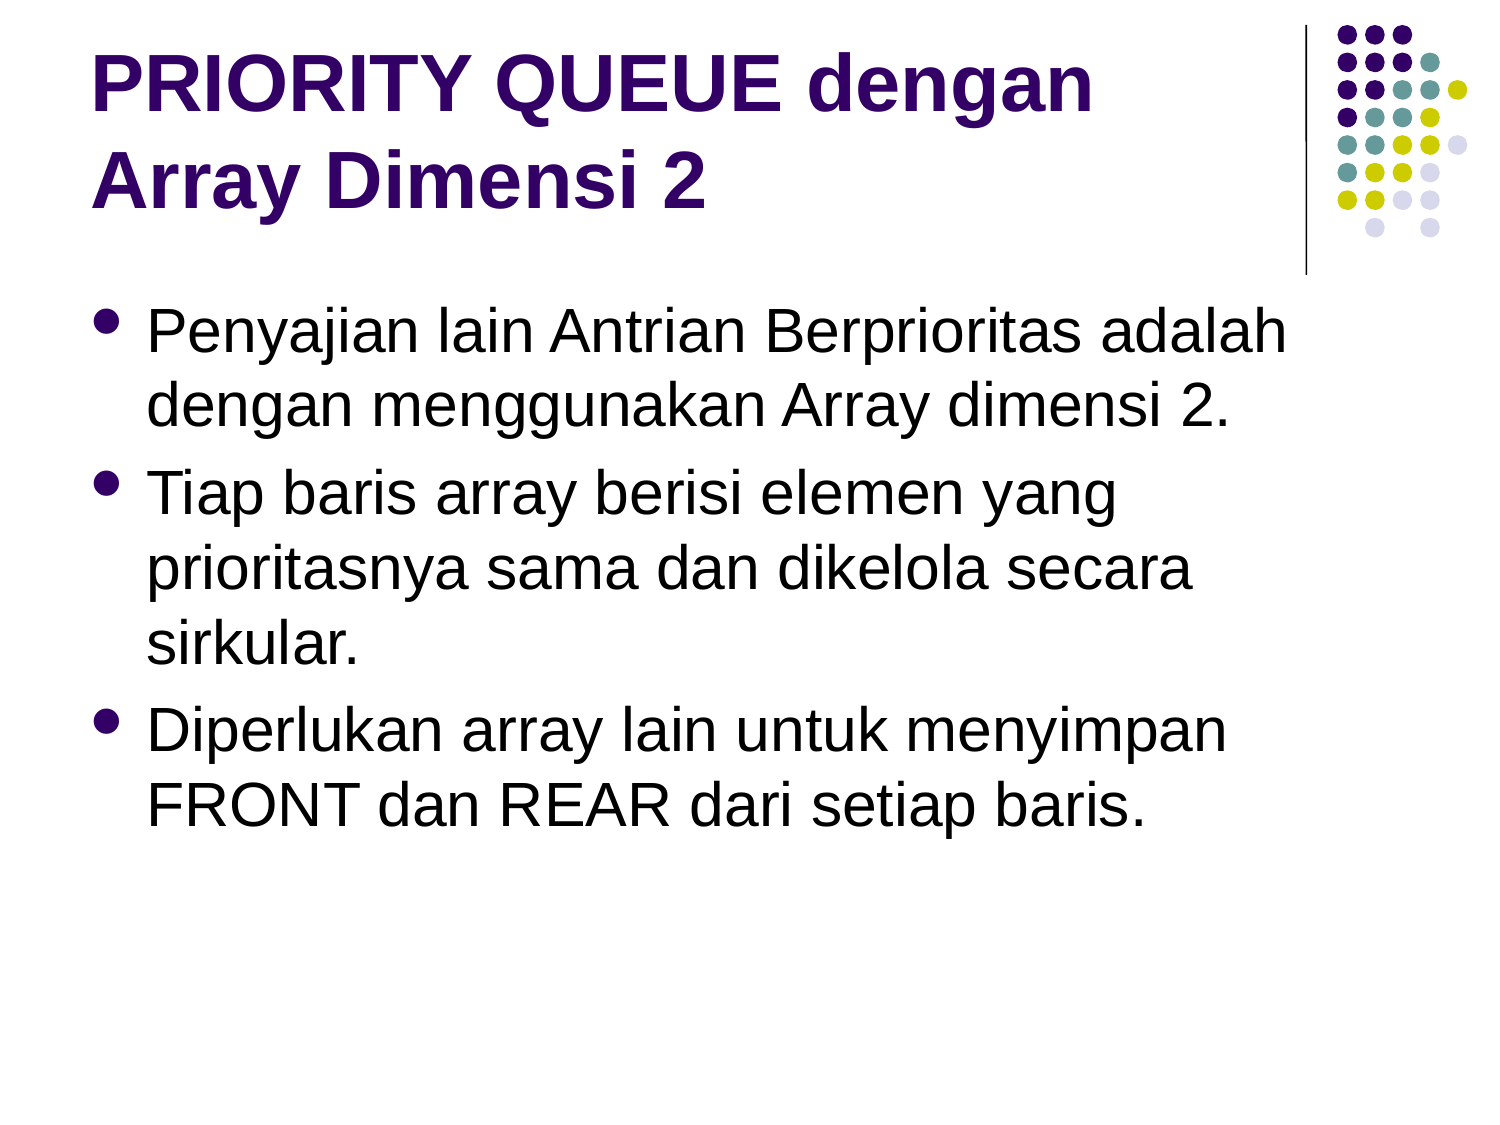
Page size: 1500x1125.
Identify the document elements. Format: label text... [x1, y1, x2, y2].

list Penyajian lain Antrian Berprioritas adalah dengan menggunakan Array dimensi 2. Tiap baris array berisi elemen yang prioritasnya sama dan dikelola secara sirkular. Diperlukan array lain untuk menyimpan FRONT dan REAR dari setiap baris. [74, 281, 1426, 1006]
title PRIORITY QUEUE dengan Array Dimensi 2 [74, 19, 1313, 233]
